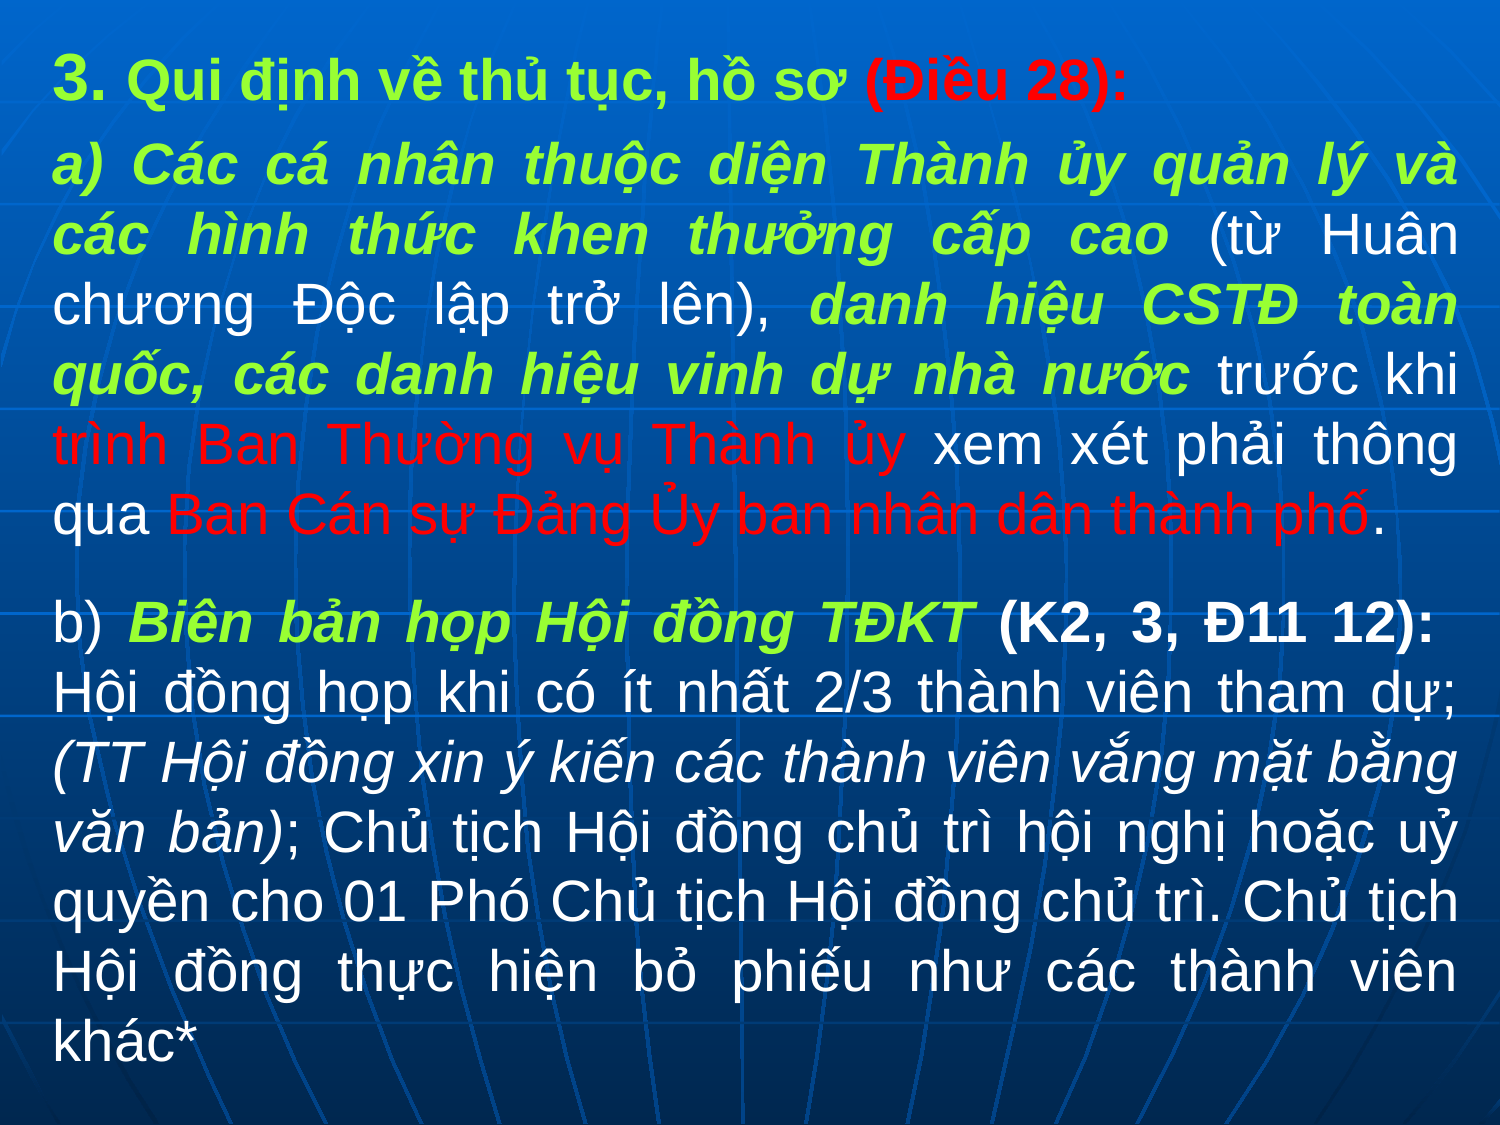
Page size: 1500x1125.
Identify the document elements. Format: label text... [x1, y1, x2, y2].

list 3. Qui định về thủ tục, hồ sơ (Điều 28): a) Các cá nhân thuộc diện Thành ủy quản lý và các hình thức khen thưởng cấp cao (từ Huân chương Độc lập trở lên), danh hiệu CSTĐ toàn quốc, các danh hiệu vinh dự nhà nước trước khi trình Ban Thường vụ Thành ủy xem xét phải thông qua Ban Cán sự Đảng Ủy ban nhân dân thành phố. b) Biên bản họp Hội đồng TĐKT (K2, 3, Đ11 12): Hội đồng họp khi có ít nhất 2/3 thành viên tham dự; (TT Hội đồng xin ý kiến các thành viên vắng mặt bằng văn bản); Chủ tịch Hội đồng chủ trì hội nghị hoặc uỷ quyền cho 01 Phó Chủ tịch Hội đồng chủ trì. Chủ tịch Hội đồng thực hiện bỏ phiếu như các thành viên khác* [37, 26, 1476, 1040]
